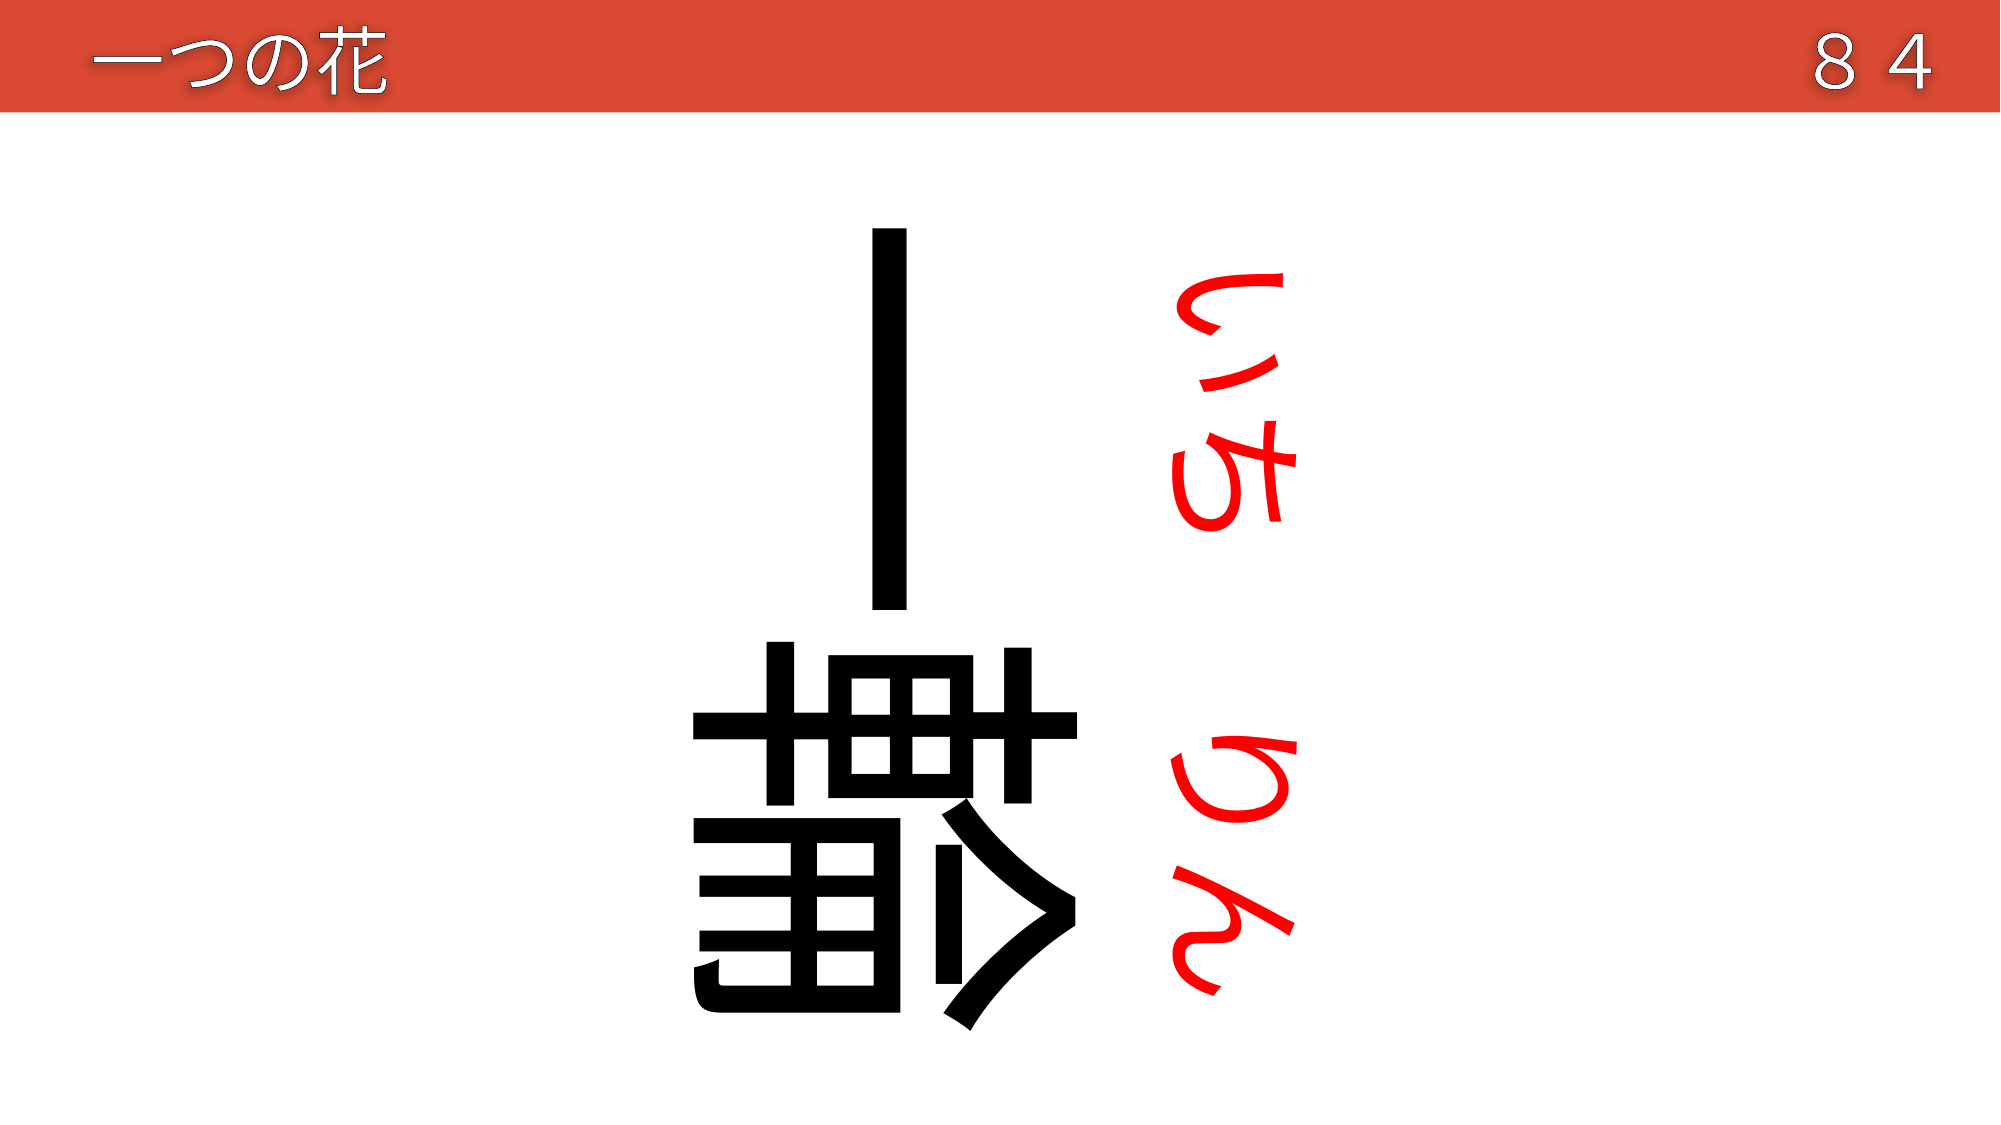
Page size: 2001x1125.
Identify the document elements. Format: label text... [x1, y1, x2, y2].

text_box [0, 0, 2000, 113]
text_box いち りん [1124, 239, 1337, 1012]
text_box ８４ [1782, 6, 1963, 112]
text_box 一つの花 [75, 6, 1020, 112]
text_box 一輪 [616, 195, 1152, 1125]
